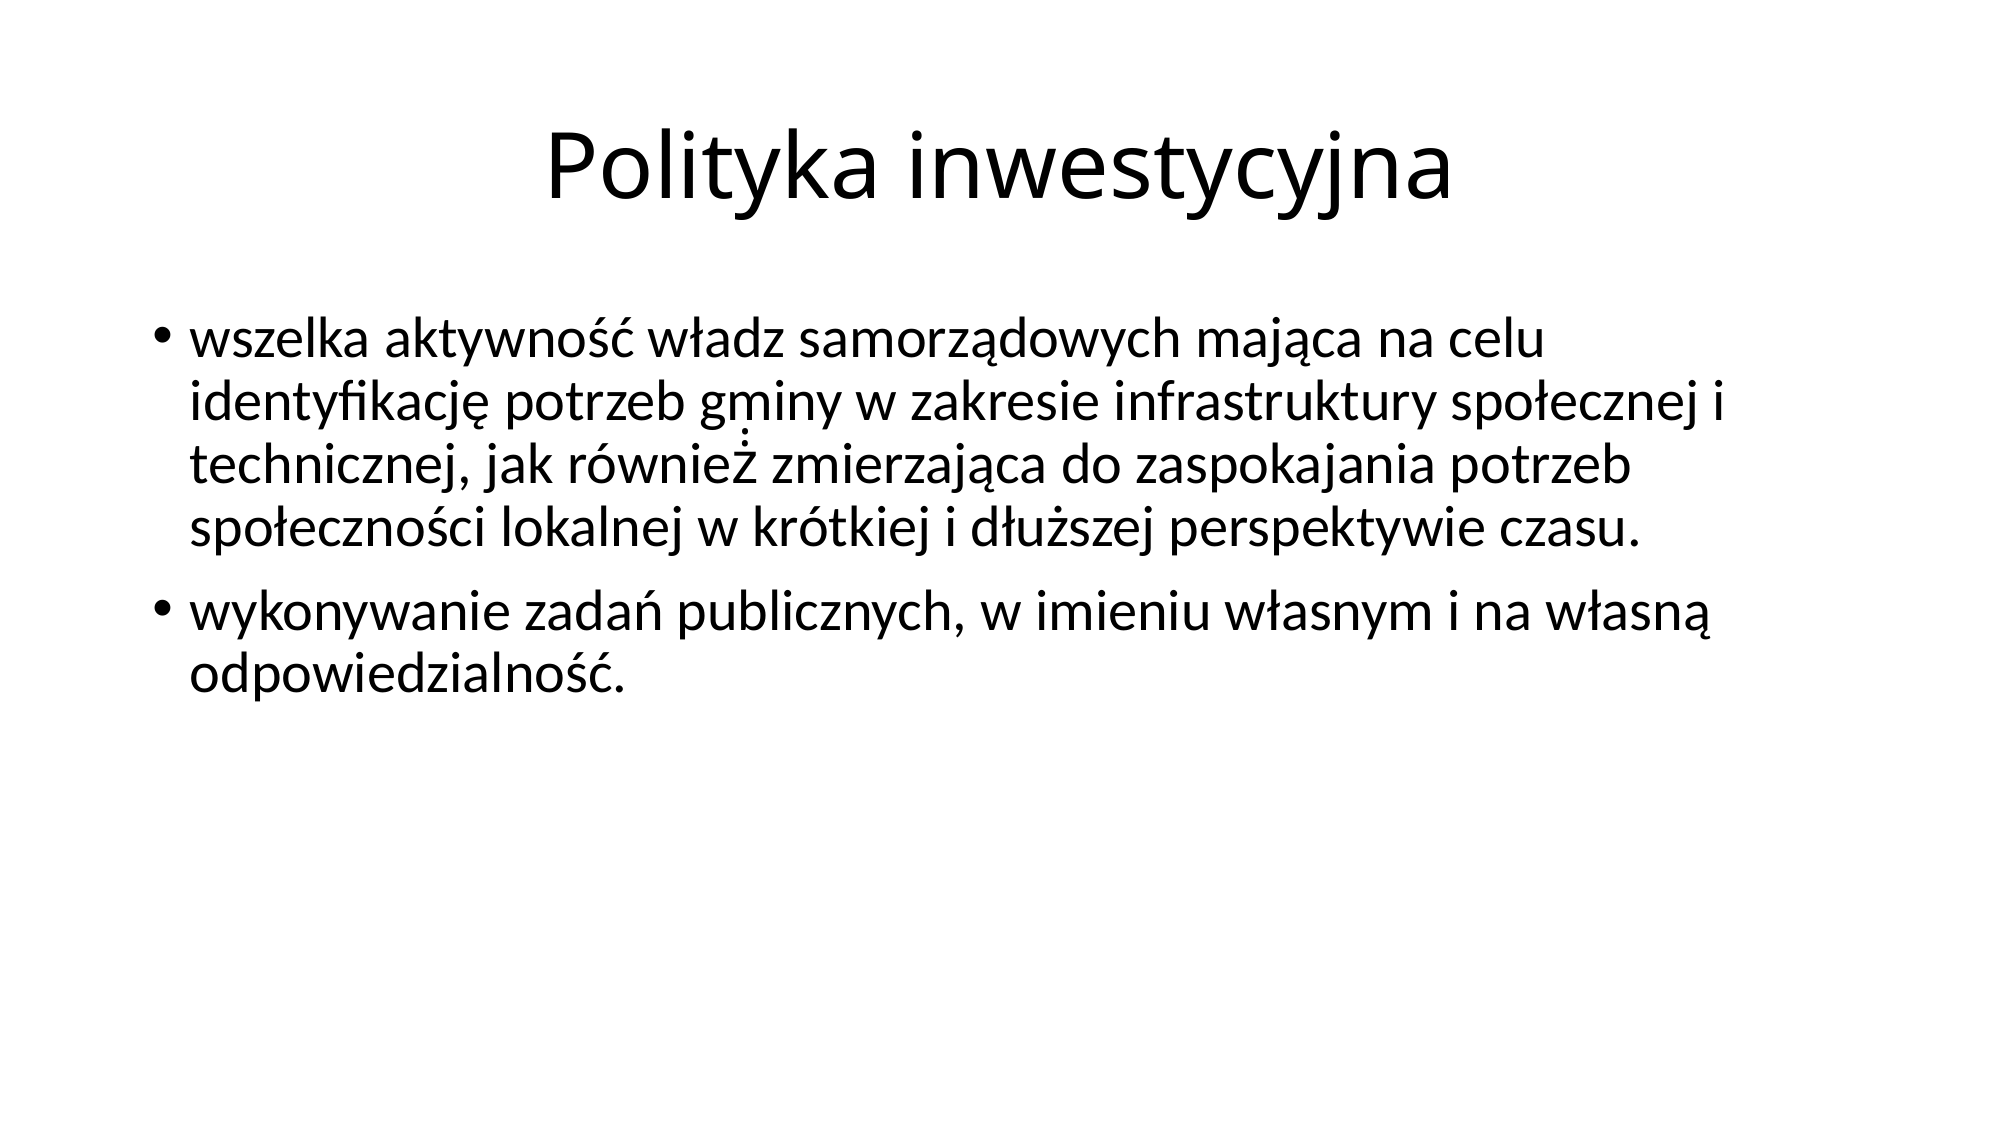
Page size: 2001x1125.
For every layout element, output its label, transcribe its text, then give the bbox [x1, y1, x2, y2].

title Polityka inwestycyjna [137, 59, 1863, 278]
list wszelka aktywność władz samorządowych mająca na celu identyfikację potrzeb gminy w zakresie infrastruktury społecznej i technicznej, jak również̇ zmierzająca do zaspokajania potrzeb społeczności lokalnej w krótkiej i dłuższej perspektywie czasu. wykonywanie zadań publicznych, w imieniu własnym i na własną odpowiedzialność. [137, 299, 1863, 1014]
